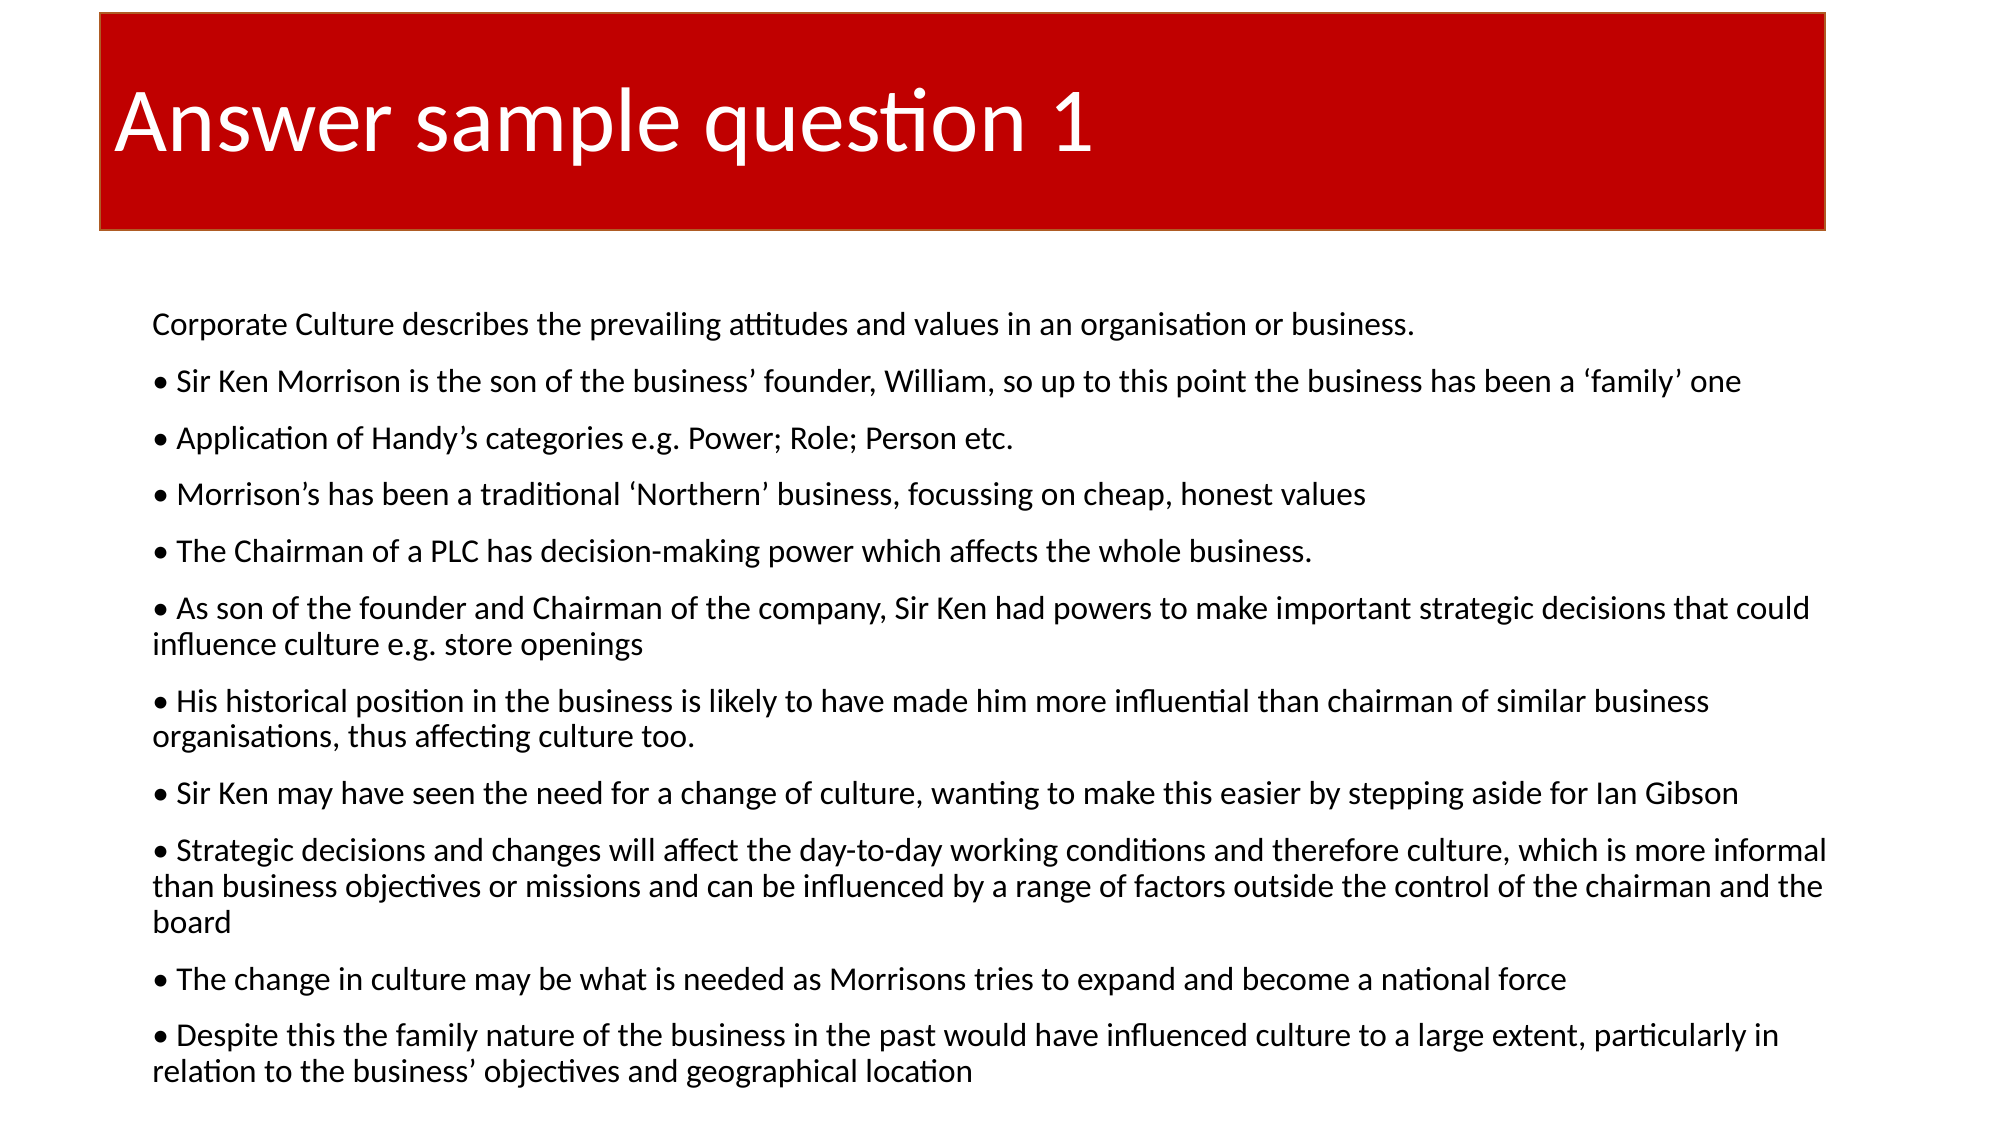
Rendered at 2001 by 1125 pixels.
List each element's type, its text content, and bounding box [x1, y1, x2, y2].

title Answer sample question 1 [99, 12, 1826, 231]
list Corporate Culture describes the prevailing attitudes and values in an organisation or business. • Sir Ken Morrison is the son of the business’ founder, William, so up to this point the business has been a ‘family’ one • Application of Handy’s categories e.g. Power; Role; Person etc. • Morrison’s has been a traditional ‘Northern’ business, focussing on cheap, honest values • The Chairman of a PLC has decision-making power which affects the whole business. • As son of the founder and Chairman of the company, Sir Ken had powers to make important strategic decisions that could influence culture e.g. store openings • His historical position in the business is likely to have made him more influential than chairman of similar business organisations, thus affecting culture too. • Sir Ken may have seen the need for a change of culture, wanting to make this easier by stepping aside for Ian Gibson • Strategic decisions and changes will affect the day-to-day working conditions and therefore culture, which is more informal than business objectives or missions and can be influenced by a range of factors outside the control of the chairman and the board • The change in culture may be what is needed as Morrisons tries to expand and become a national force • Despite this the family nature of the business in the past would have influenced culture to a large extent, particularly in relation to the business’ objectives and geographical location [137, 299, 1863, 1014]
